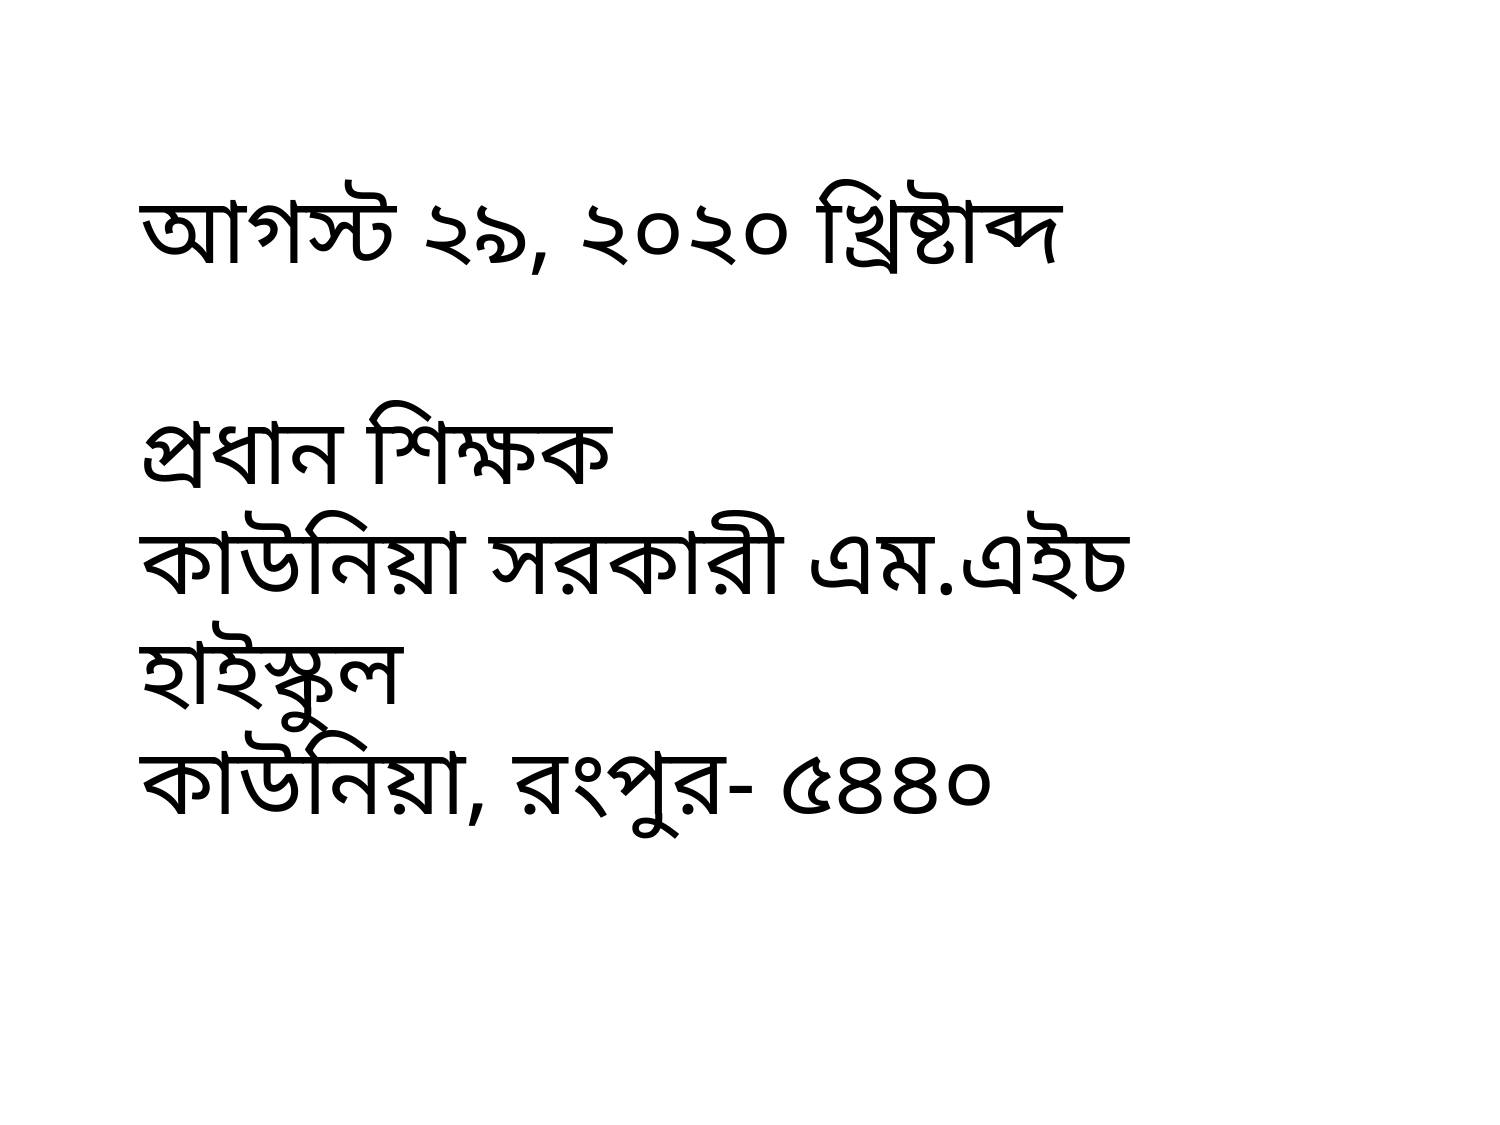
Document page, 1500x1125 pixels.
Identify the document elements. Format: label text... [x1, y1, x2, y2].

title আগস্ট ২৯, ২০২০ খ্রিষ্টাব্দ প্রধান শিক্ষক কাউনিয়া সরকারী এম.এইচ হাইস্কুল কাউনিয়া, রংপুর- ৫৪৪০ [125, 45, 1425, 1050]
